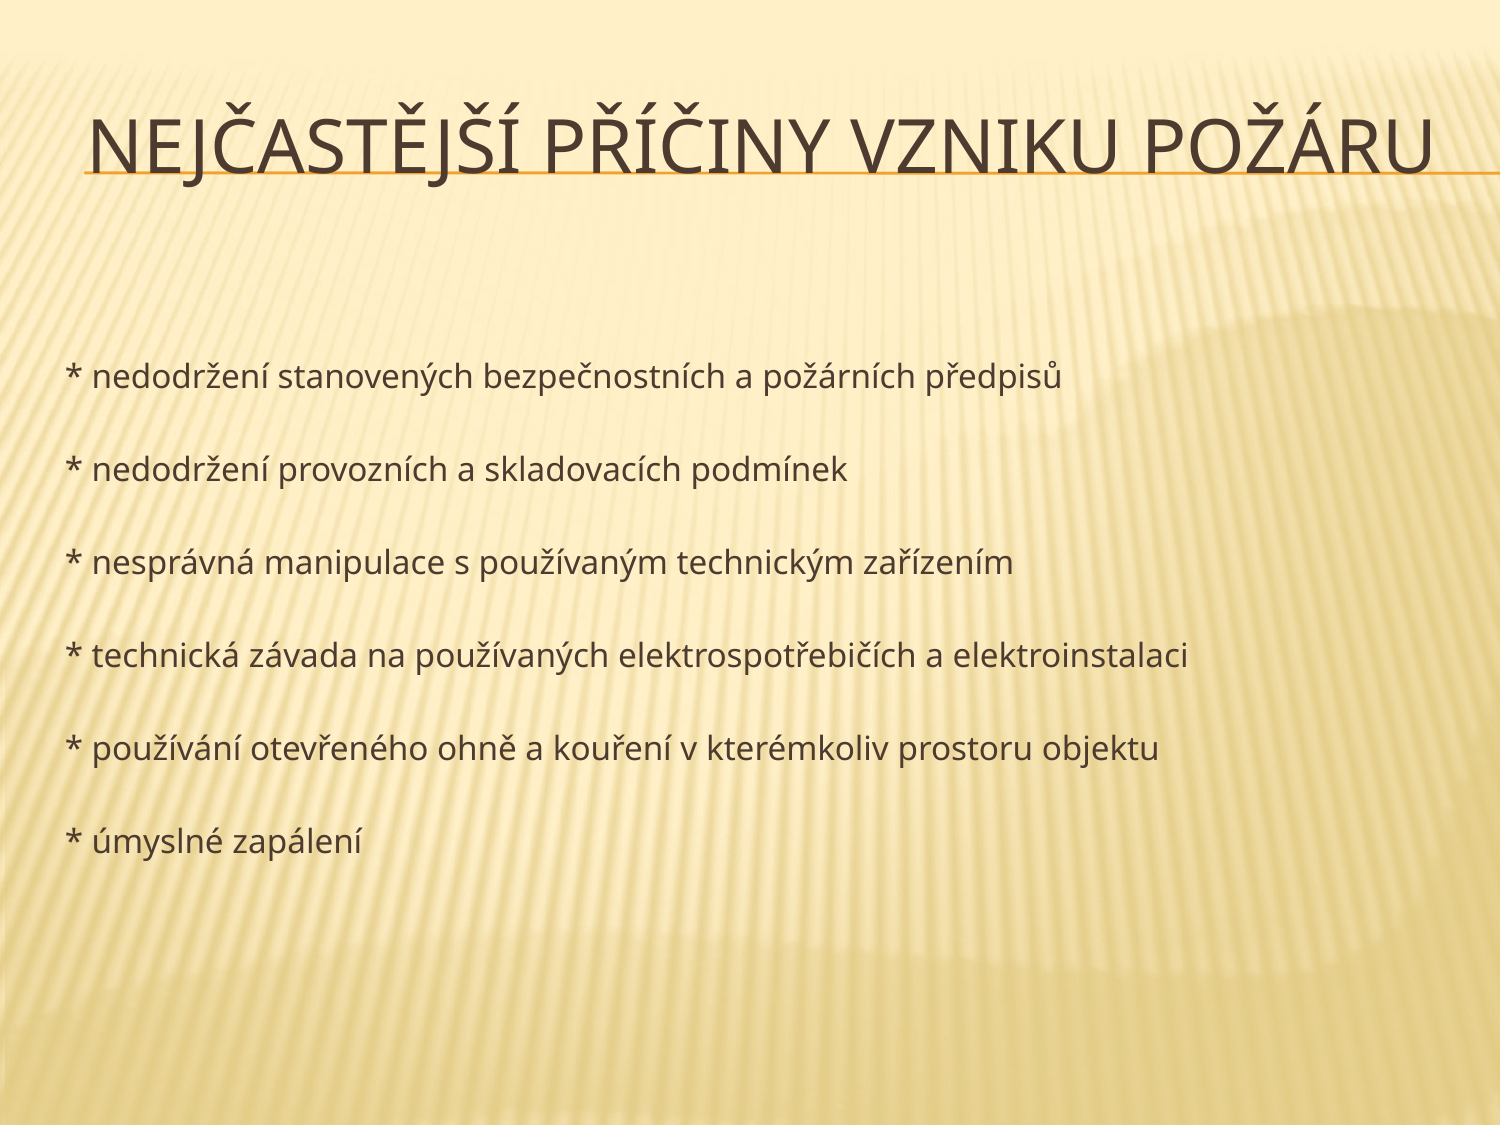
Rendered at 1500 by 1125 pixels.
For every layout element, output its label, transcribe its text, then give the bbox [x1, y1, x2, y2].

title NEJČASTĚJŠÍ PŘÍČINY VZNIKU POŽÁRU [50, 75, 1475, 213]
list * nedodržení stanovených bezpečnostních a požárních předpisů * nedodržení provozních a skladovacích podmínek * nesprávná manipulace s používaným technickým zařízením * technická závada na používaných elektrospotřebičích a elektroinstalaci * používání otevřeného ohně a kouření v kterémkoliv prostoru objektu * úmyslné zapálení [50, 254, 1475, 998]
